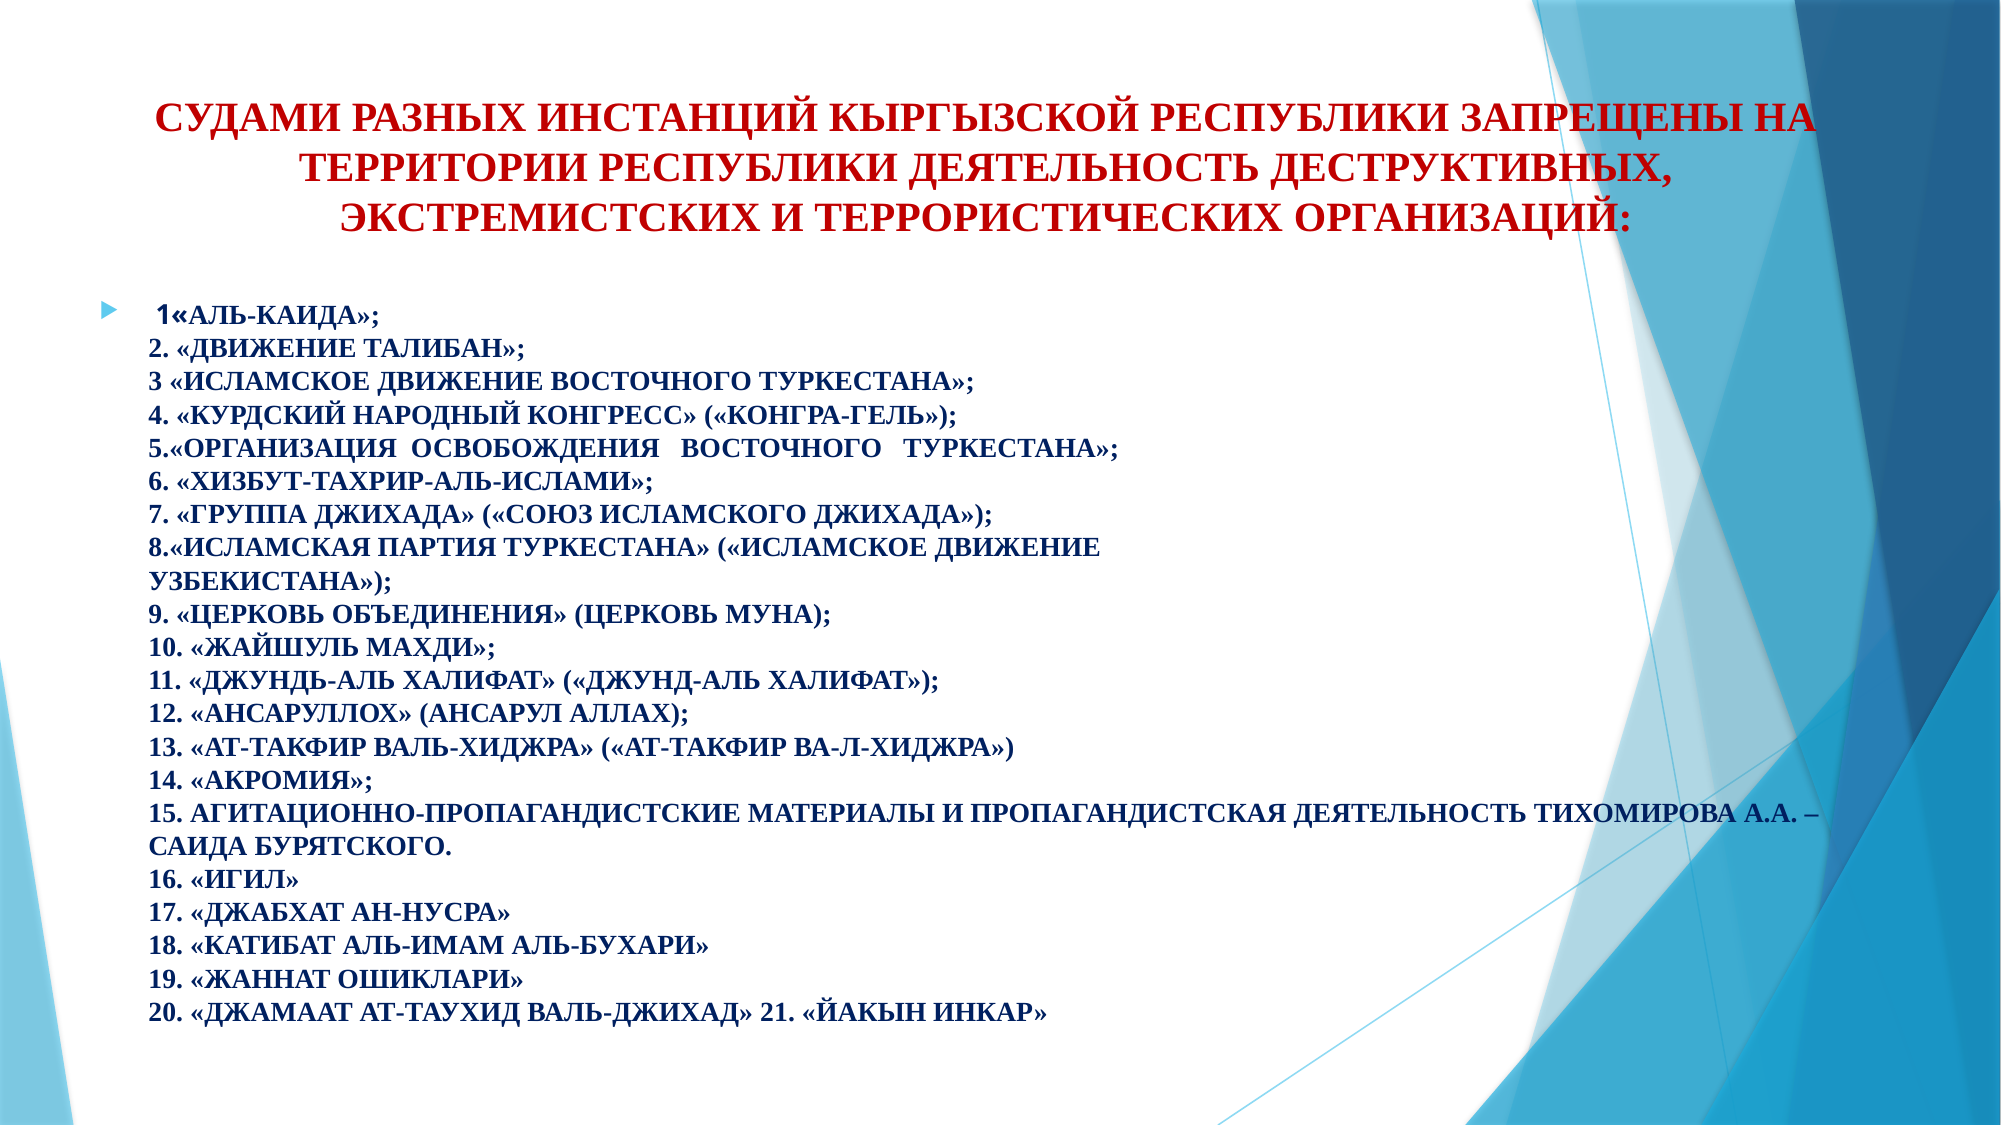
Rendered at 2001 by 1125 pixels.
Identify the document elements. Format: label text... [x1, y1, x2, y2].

title СУДАМИ РАЗНЫХ ИНСТАНЦИЙ КЫРГЫЗСКОЙ РЕСПУБЛИКИ ЗАПРЕЩЕНЫ НА ТЕРРИТОРИИ РЕСПУБЛИКИ ДЕЯТЕЛЬНОСТЬ ДЕСТРУКТИВНЫХ, ЭКСТРЕМИСТСКИХ И ТЕРРОРИСТИЧЕСКИХ ОРГАНИЗАЦИЙ: [106, 81, 1866, 257]
list 1«АЛЬ-КАИДА»; 2. «ДВИЖЕНИЕ ТАЛИБАН»; 3 «ИСЛАМСКОЕ ДВИЖЕНИЕ ВОСТОЧНОГО ТУРКЕСТАНА»; 4. «КУРДСКИЙ НАРОДНЫЙ КОНГРЕСС» («КОНГРА-ГЕЛЬ»); 5.«ОРГАНИЗАЦИЯ ОСВОБОЖДЕНИЯ ВОСТОЧНОГО ТУРКЕСТАНА»; 6. «ХИЗБУТ-ТАХРИР-АЛЬ-ИСЛАМИ»; 7. «ГРУППА ДЖИХАДА» («СОЮЗ ИСЛАМСКОГО ДЖИХАДА»); 8.«ИСЛАМСКАЯ ПАРТИЯ ТУРКЕСТАНА» («ИСЛАМСКОЕ ДВИЖЕНИЕ УЗБЕКИСТАНА»); 9. «ЦЕРКОВЬ ОБЪЕДИНЕНИЯ» (ЦЕРКОВЬ МУНА); 10. «ЖАЙШУЛЬ МАХДИ»; 11. «ДЖУНДЬ-АЛЬ ХАЛИФАТ» («ДЖУНД-АЛЬ ХАЛИФАТ»); 12. «АНСАРУЛЛОХ» (АНСАРУЛ АЛЛАХ); 13. «АТ-ТАКФИР ВАЛЬ-ХИДЖРА» («АТ-ТАКФИР ВА-Л-ХИДЖРА») 14. «АКРОМИЯ»; 15. АГИТАЦИОННО-ПРОПАГАНДИСТСКИЕ МАТЕРИАЛЫ И ПРОПАГАНДИСТСКАЯ ДЕЯТЕЛЬНОСТЬ ТИХОМИРОВА А.А. – САИДА БУРЯТСКОГО. 16. «ИГИЛ» 17. «ДЖАБХАТ АН-НУСРА» 18. «КАТИБАТ АЛЬ-ИМАМ АЛЬ-БУХАРИ» 19. «ЖАННАТ ОШИКЛАРИ» 20. «ДЖАМААТ АТ-ТАУХИД ВАЛЬ-ДЖИХАД» 21. «ЙАКЫН ИНКАР» [84, 289, 1899, 1042]
